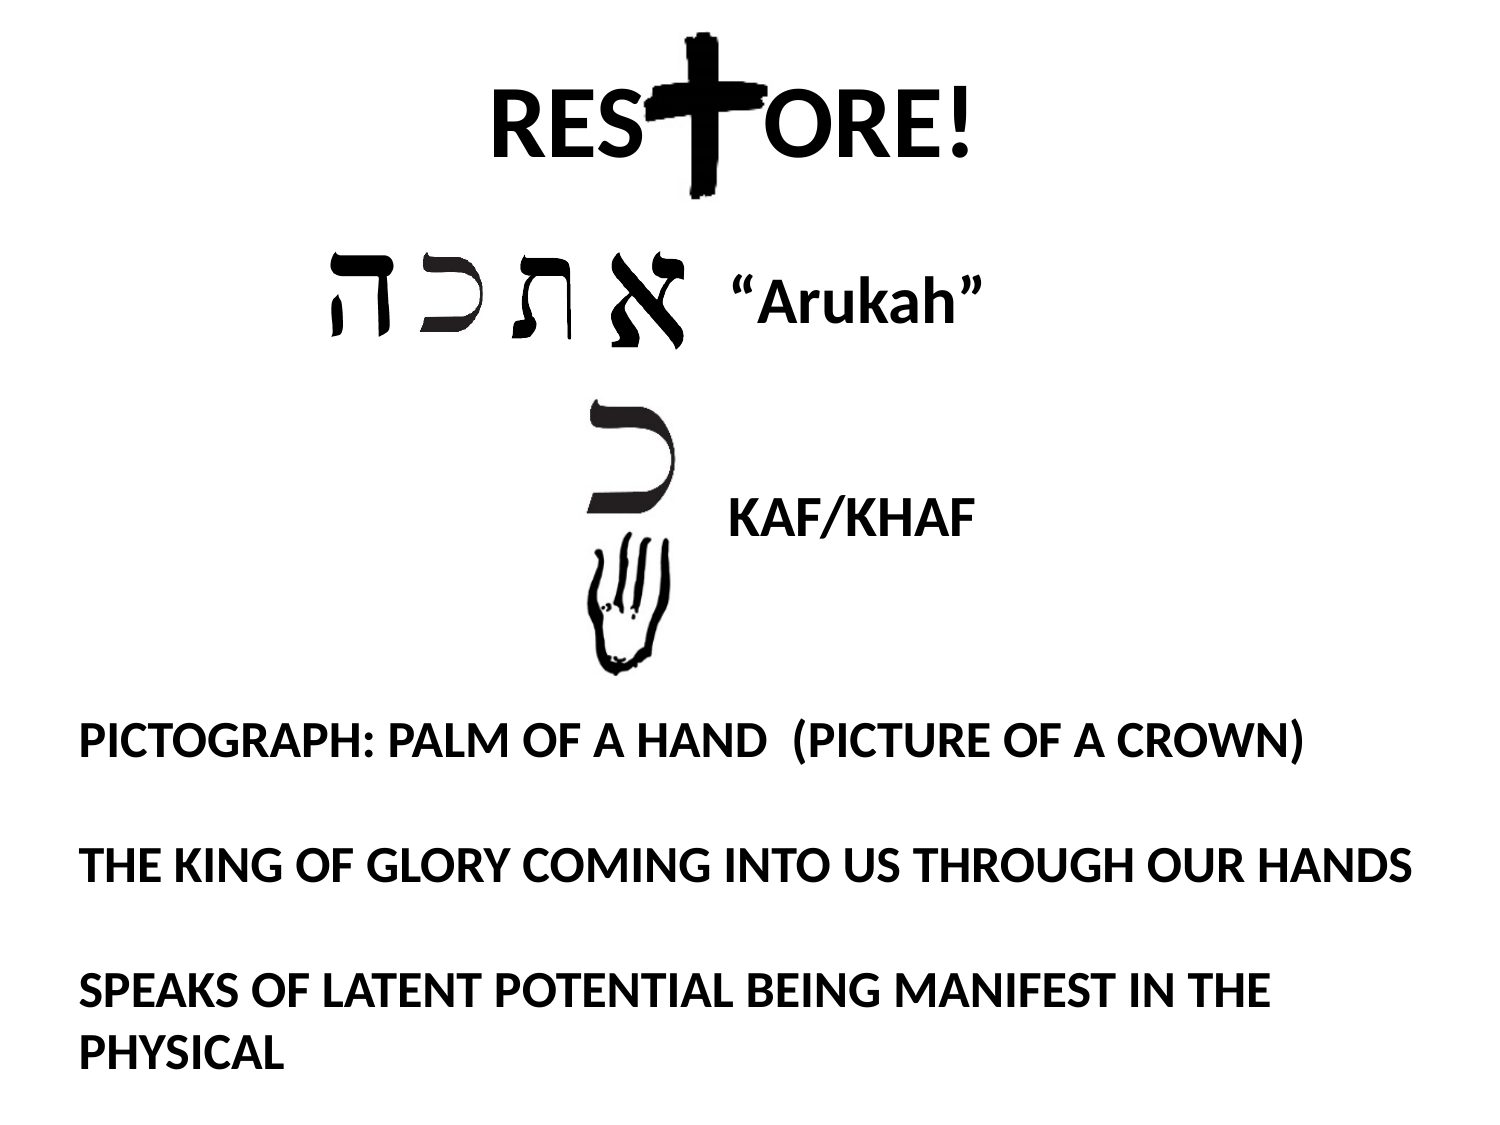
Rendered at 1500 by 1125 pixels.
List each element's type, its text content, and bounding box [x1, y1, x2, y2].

text_box RES ORE! [795, 46, 1012, 187]
text_box PICTOGRAPH: PALM OF A HAND (PICTURE OF A CROWN) THE KING OF GLORY COMING INTO US THROUGH OUR HANDS SPEAKS OF LATENT POTENTIAL BEING MANIFEST IN THE PHYSICAL [63, 697, 1471, 1088]
picture [624, 31, 795, 204]
text_box RES ORE! [473, 46, 624, 187]
text_box “Arukah” [713, 249, 1012, 344]
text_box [323, 247, 702, 354]
picture [543, 397, 714, 690]
text_box KAF/KHAF [713, 470, 1041, 556]
